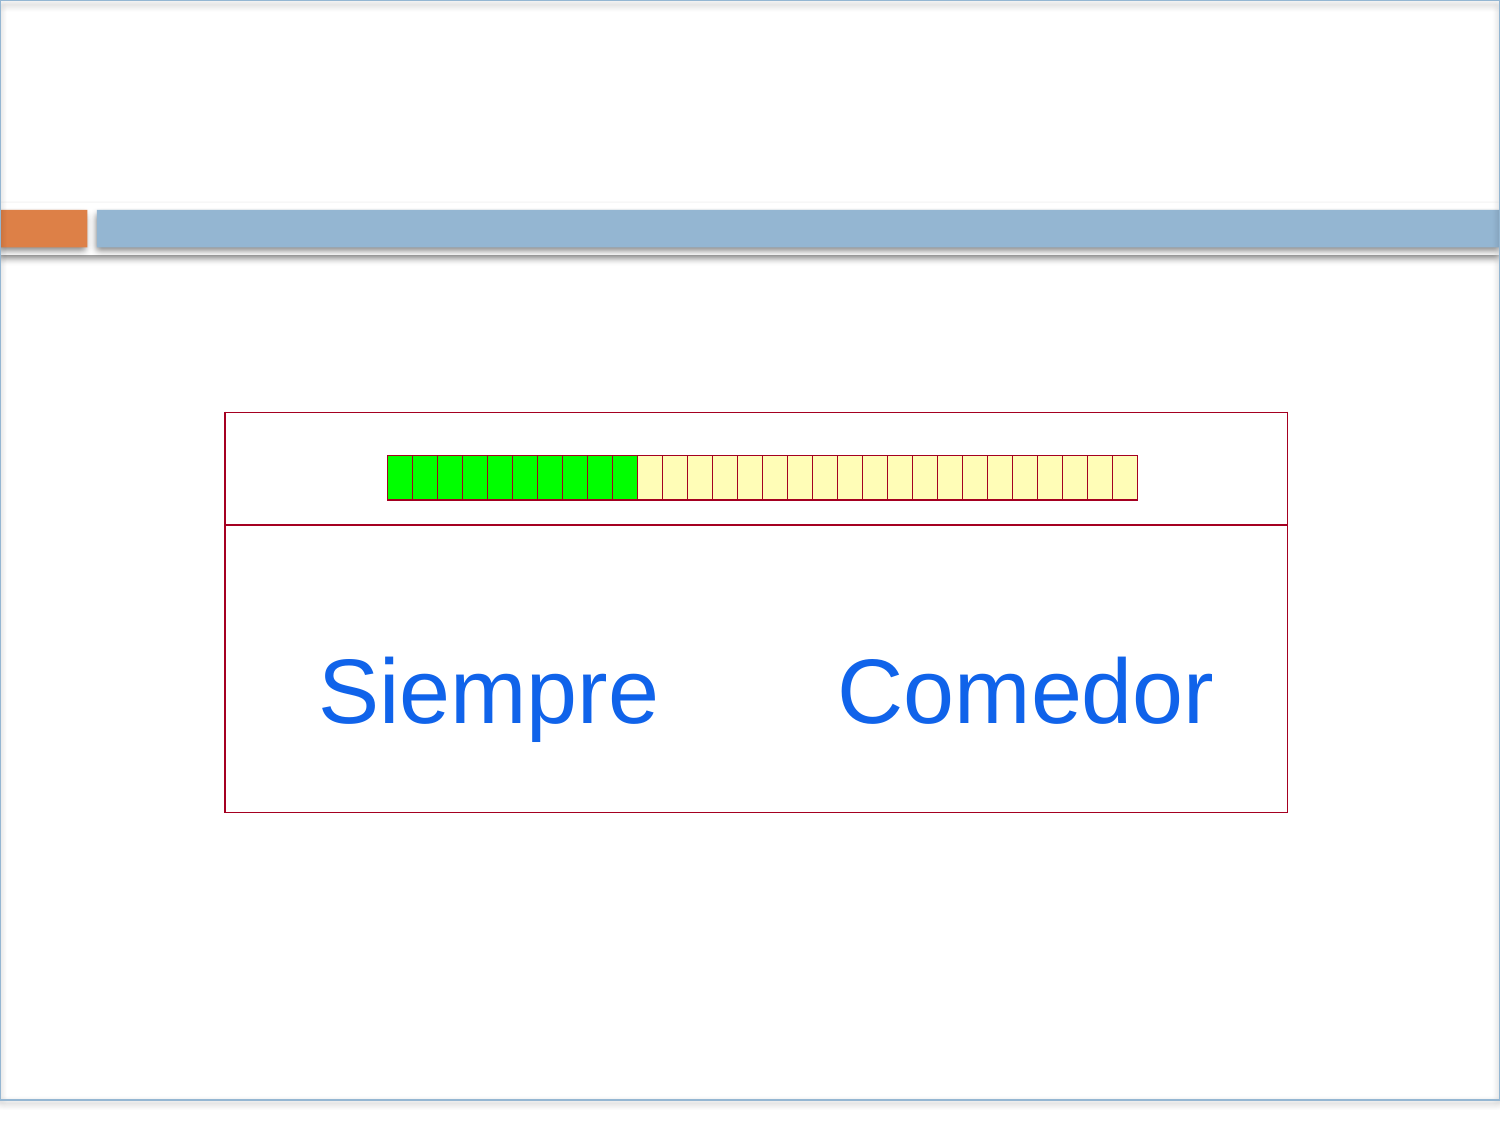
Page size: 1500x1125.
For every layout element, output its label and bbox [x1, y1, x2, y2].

text_box [862, 637, 1263, 770]
text_box [0, 0, 1500, 1101]
